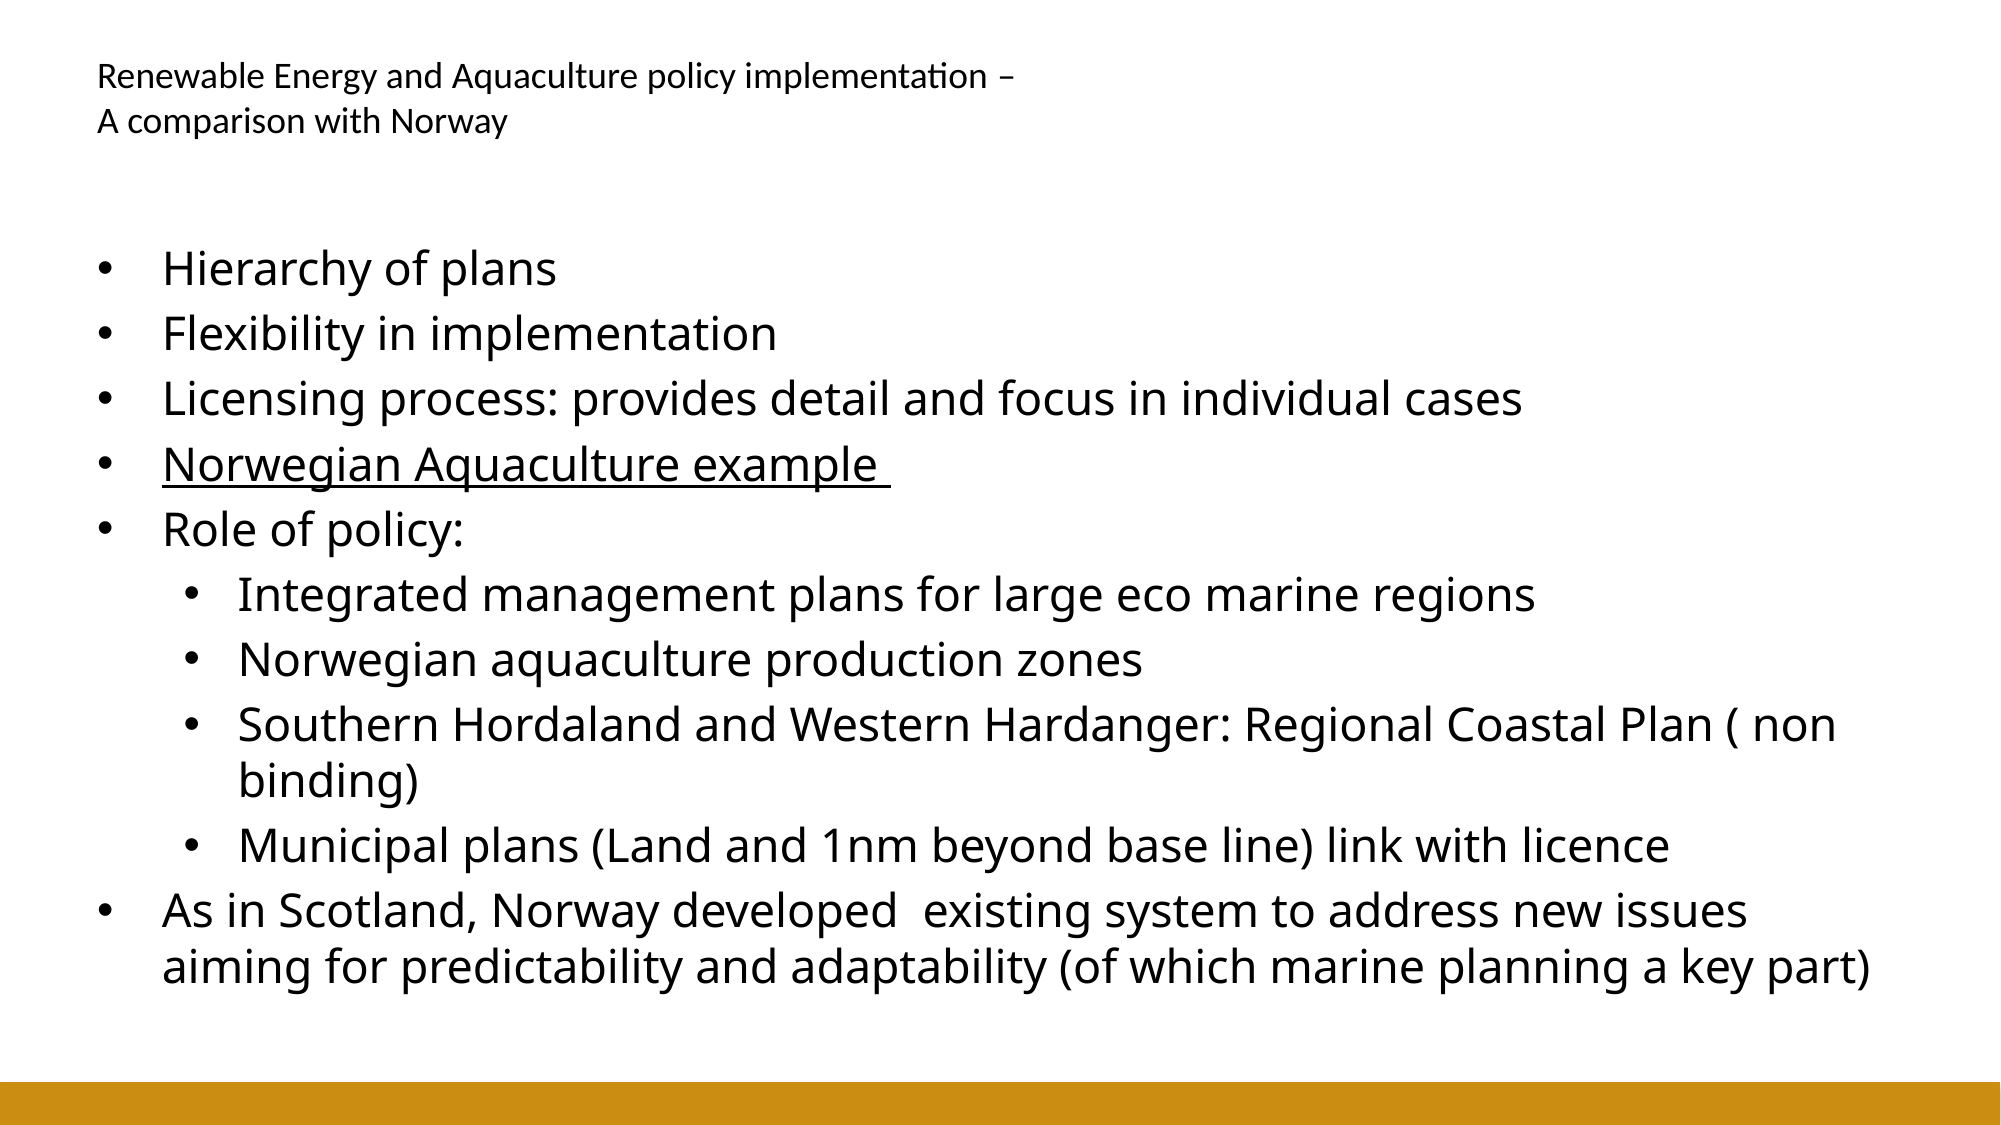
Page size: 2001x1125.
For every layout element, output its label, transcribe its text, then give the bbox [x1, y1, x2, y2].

list Hierarchy of plans Flexibility in implementation Licensing process: provides detail and focus in individual cases Norwegian Aquaculture example Role of policy: Integrated management plans for large eco marine regions Norwegian aquaculture production zones Southern Hordaland and Western Hardanger: Regional Coastal Plan ( non binding) Municipal plans (Land and 1nm beyond base line) link with licence As in Scotland, Norway developed existing system to address new issues aiming for predictability and adaptability (of which marine planning a key part) [82, 231, 1910, 1011]
title Renewable Energy and Aquaculture policy implementation – A comparison with Norway [82, 42, 1910, 149]
